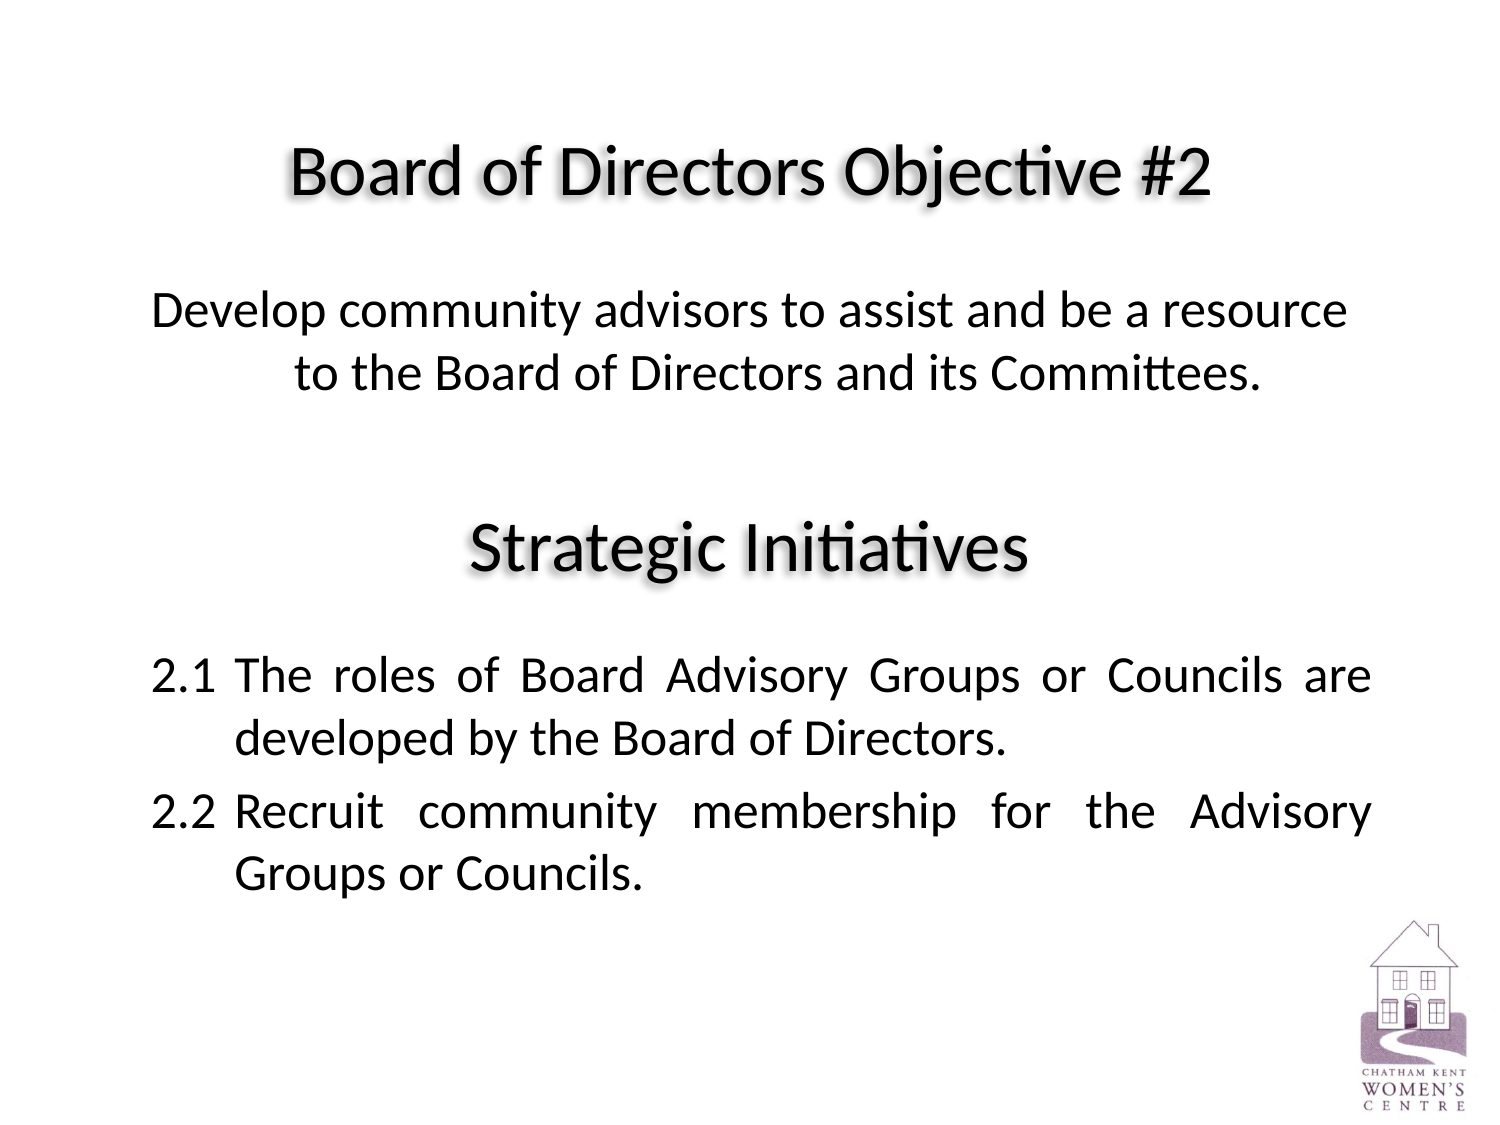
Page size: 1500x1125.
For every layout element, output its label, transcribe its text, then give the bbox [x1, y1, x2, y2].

text_box Strategic Initiatives [112, 491, 1388, 594]
text_box 2.1 The roles of Board Advisory Groups or Councils are developed by the Board of Directors. 2.2 Recruit community membership for the Advisory Groups or Councils. [135, 633, 1388, 929]
list Develop community advisors to assist and be a resource to the Board of Directors and its Committees. [123, 267, 1376, 418]
picture [1352, 911, 1497, 1125]
title Board of Directors Objective #2 [76, 113, 1427, 219]
